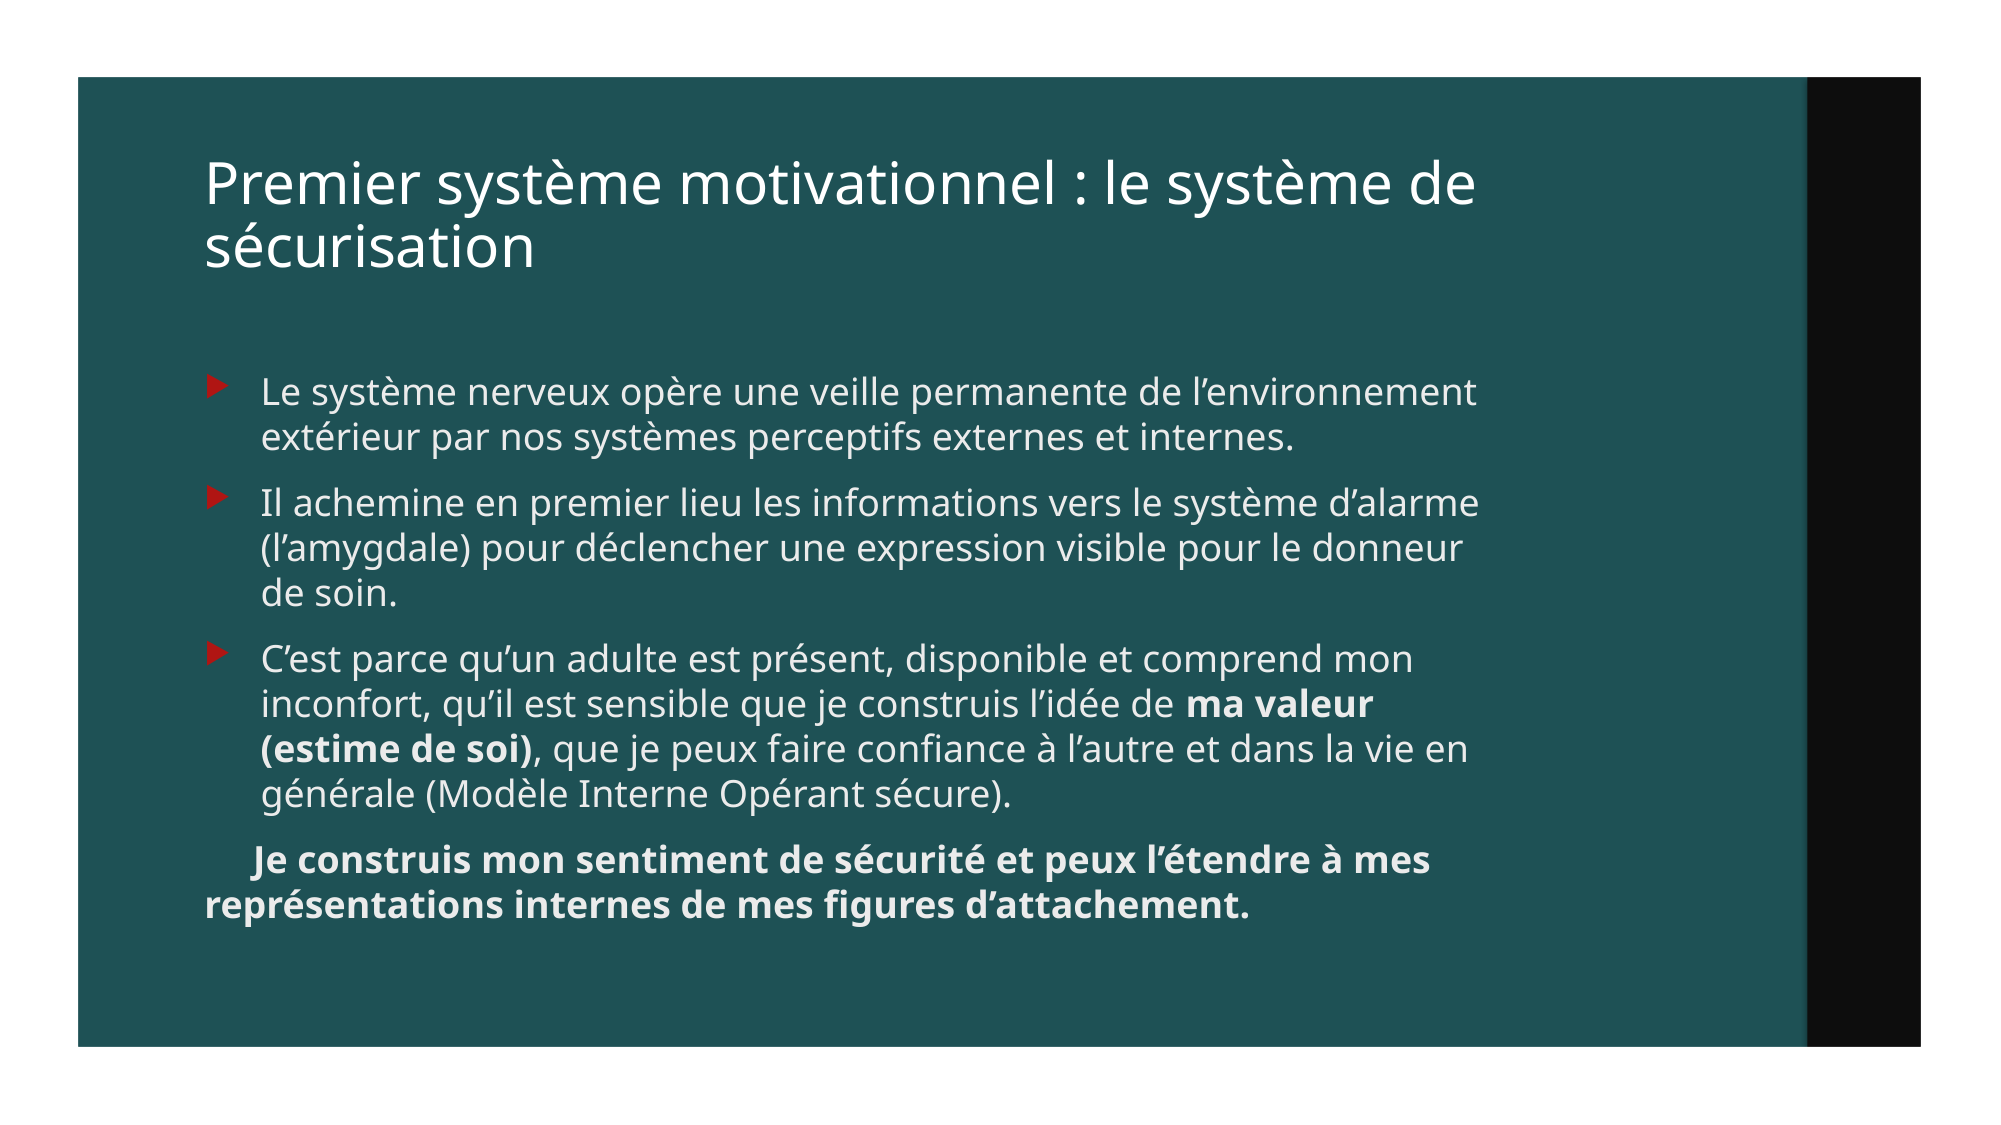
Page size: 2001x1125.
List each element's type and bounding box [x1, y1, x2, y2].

text_box [0, 0, 2000, 1125]
